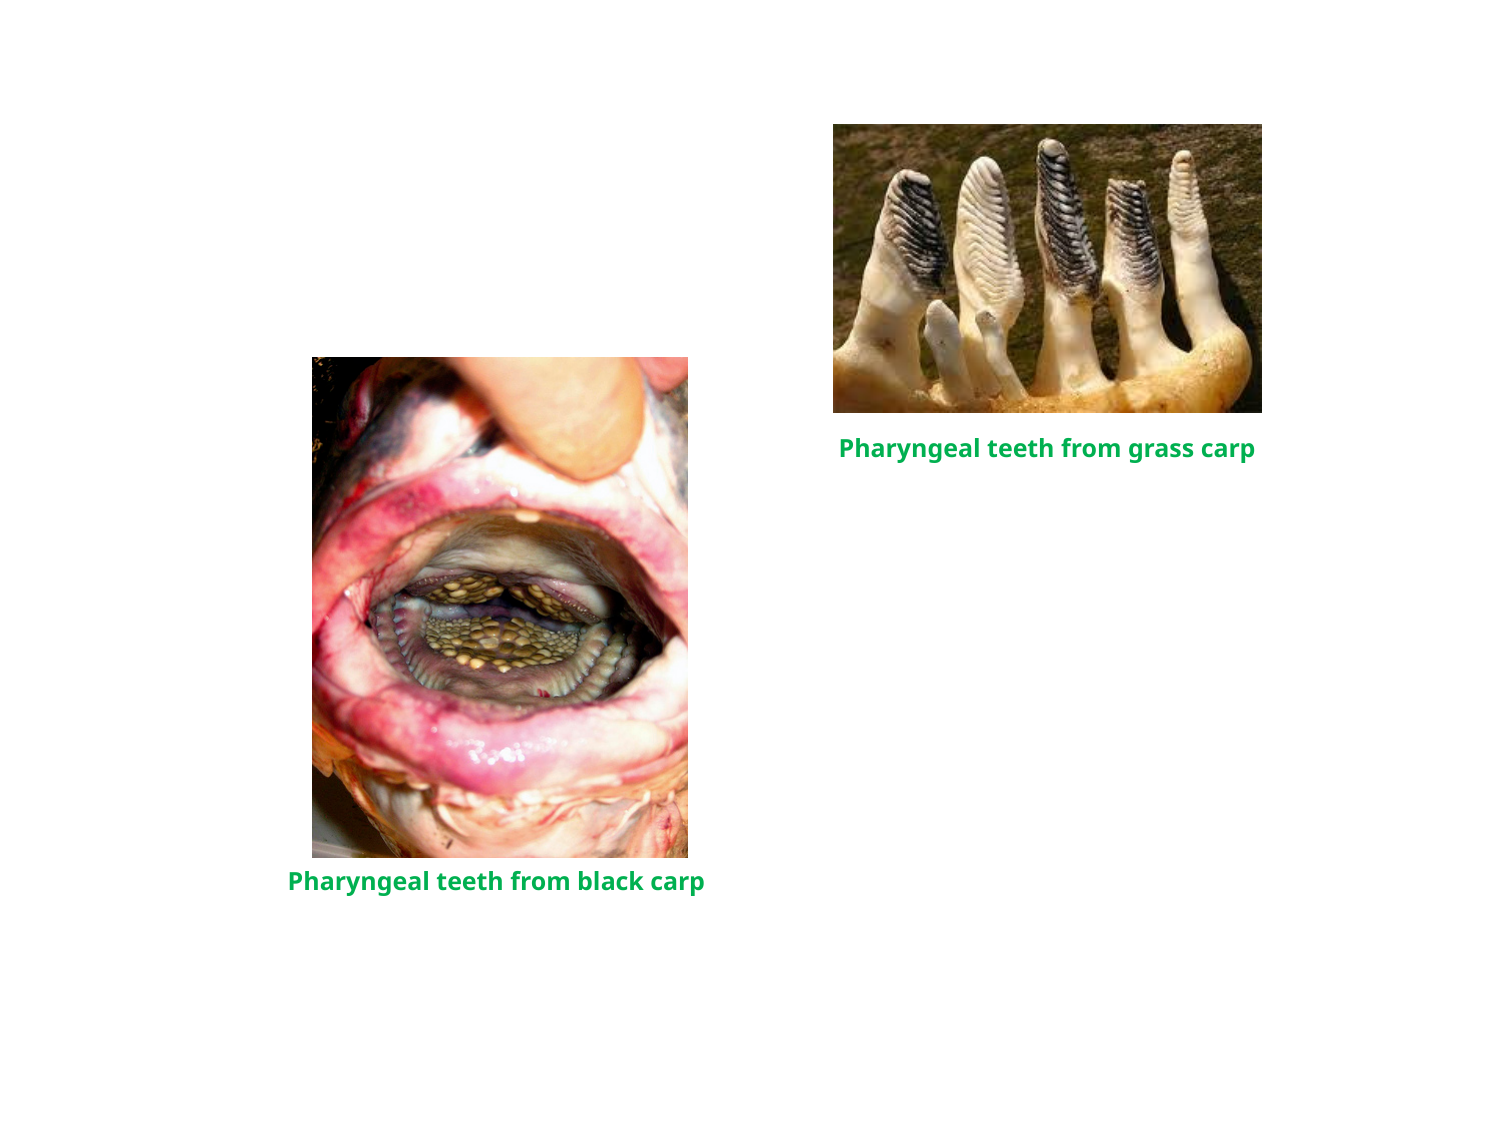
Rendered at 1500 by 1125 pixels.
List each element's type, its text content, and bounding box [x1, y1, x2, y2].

picture [833, 124, 1262, 413]
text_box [274, 357, 719, 904]
text_box Pharyngeal teeth from grass carp [823, 425, 1271, 470]
